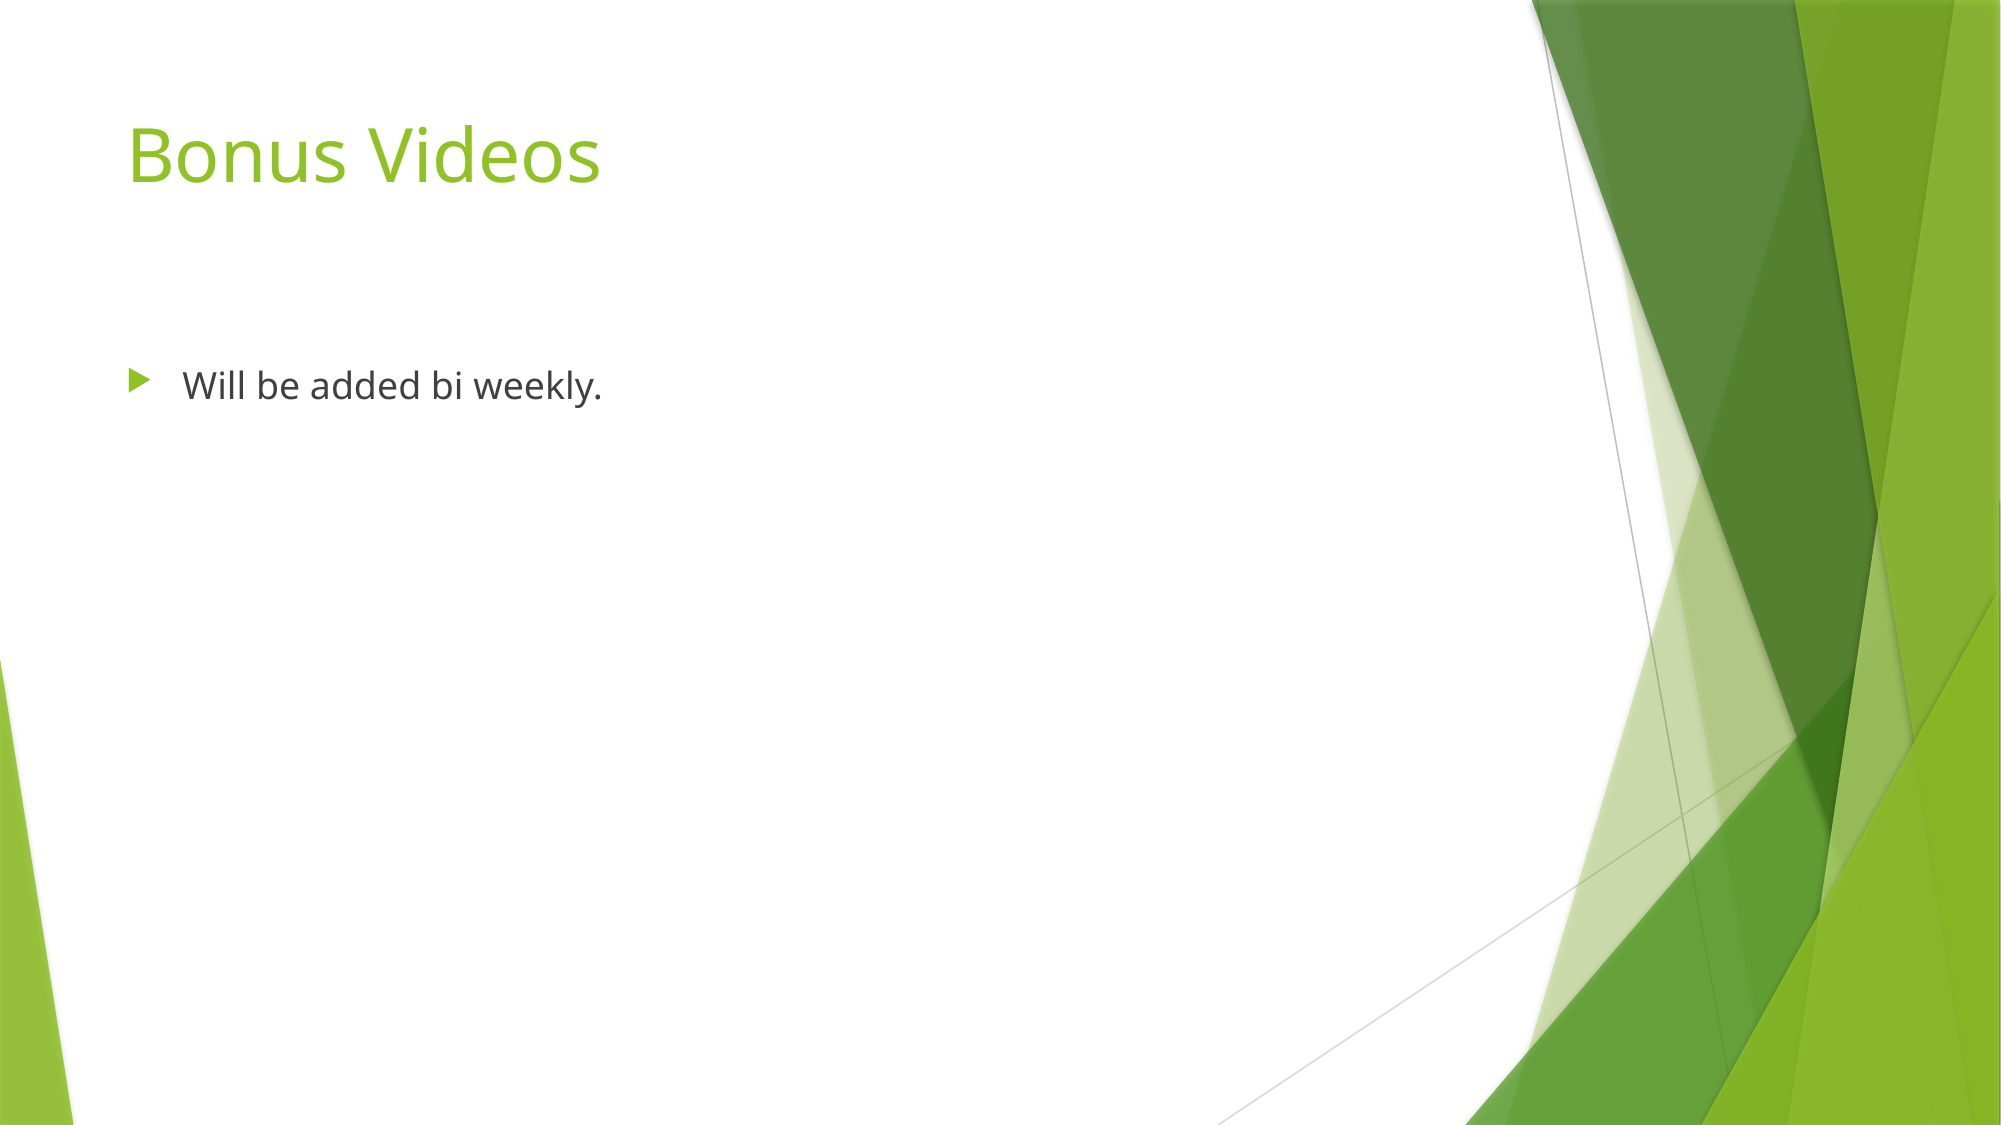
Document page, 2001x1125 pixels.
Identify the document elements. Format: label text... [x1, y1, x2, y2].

title Bonus Videos [111, 99, 1522, 317]
list Will be added bi weekly. [111, 354, 1522, 992]
